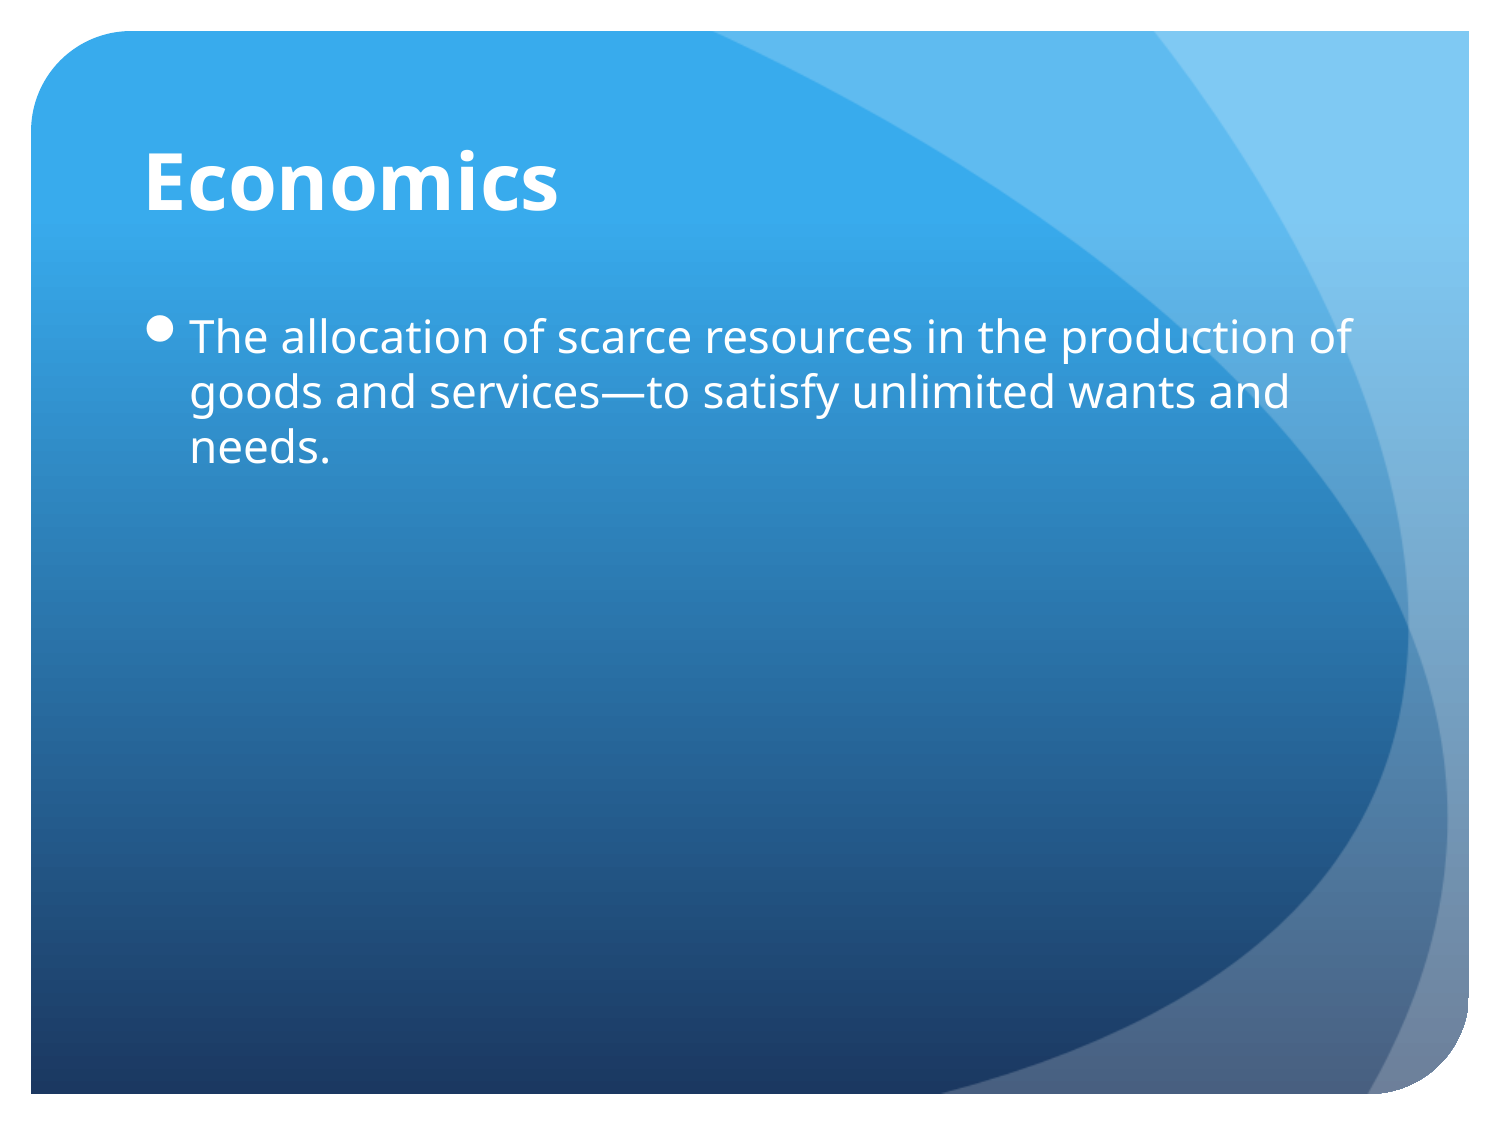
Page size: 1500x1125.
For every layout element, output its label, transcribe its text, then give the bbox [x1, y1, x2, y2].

picture [24, 30, 1473, 1094]
title Economics [127, 62, 1372, 234]
list The allocation of scarce resources in the production of goods and services—to satisfy unlimited wants and needs. [127, 299, 1372, 991]
